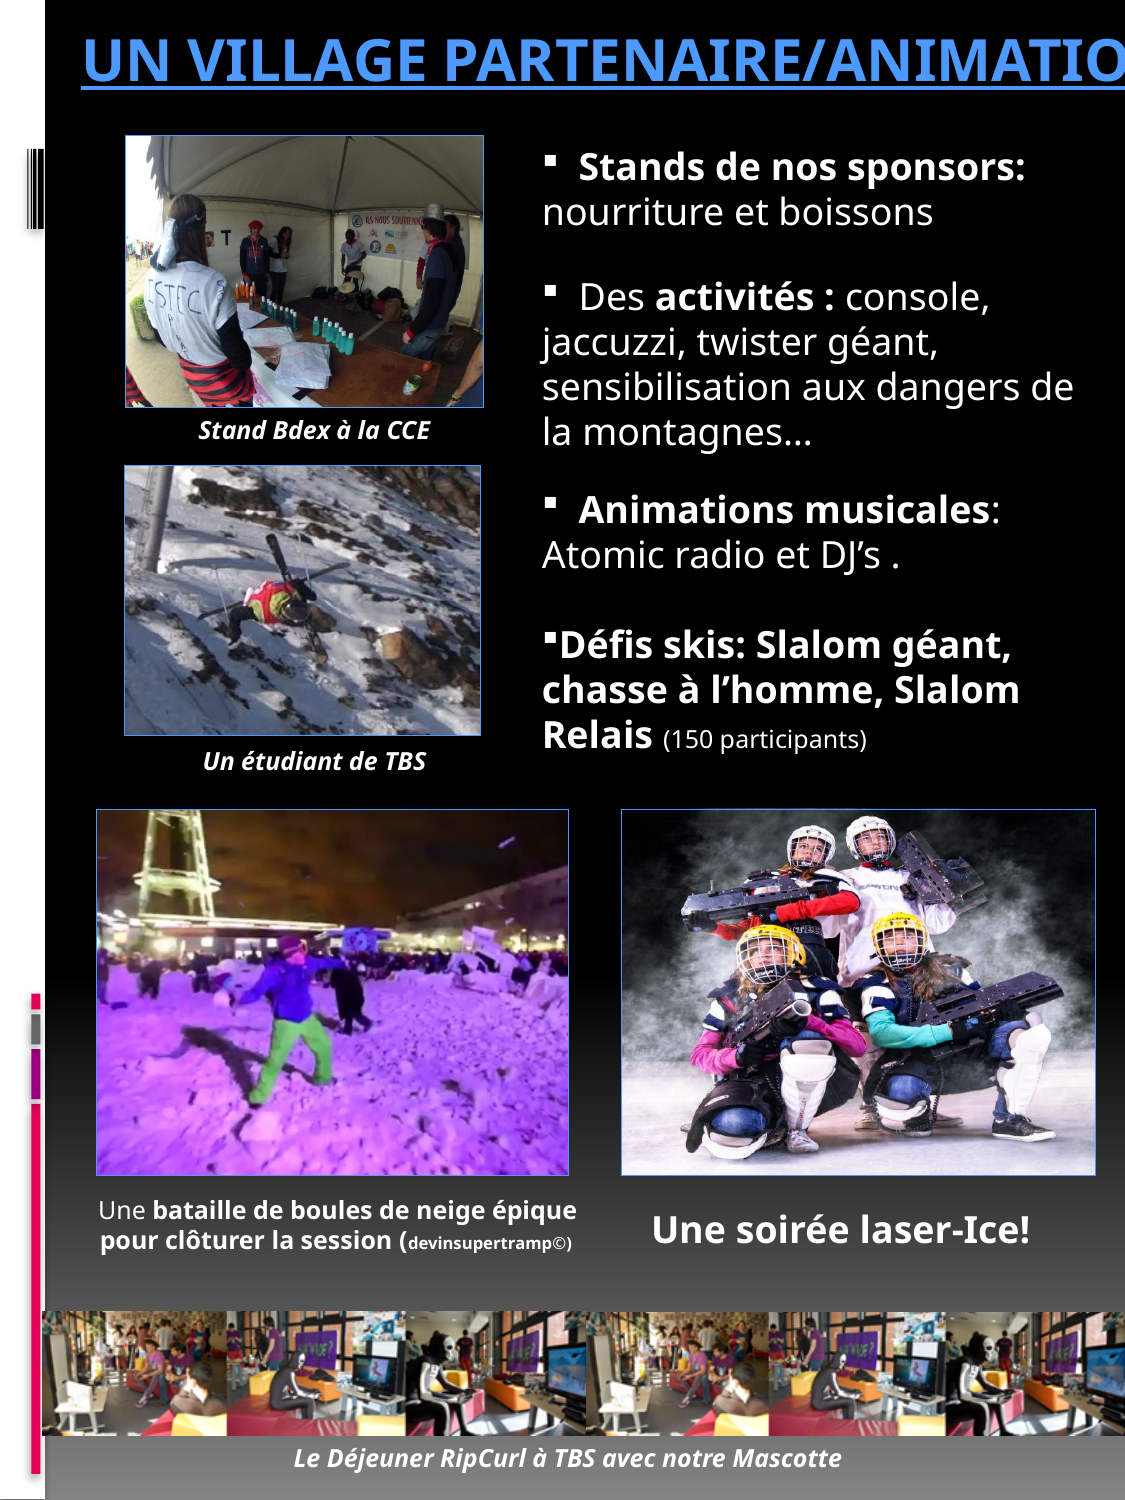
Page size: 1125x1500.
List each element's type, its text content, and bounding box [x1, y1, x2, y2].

text_box Des activités : console, jaccuzzi, twister géant, sensibilisation aux dangers de la montagnes… [527, 265, 1125, 461]
picture [42, 1311, 1125, 1436]
text_box Stand Bdex à la CCE [125, 407, 504, 453]
picture [621, 808, 1096, 1176]
picture [125, 135, 484, 408]
text_box Un étudiant de TBS [125, 738, 504, 783]
text_box Animations musicales: Atomic radio et DJ’s . Défis skis: Slalom géant, chasse à l’homme, Slalom Relais (150 participants) [527, 478, 1125, 763]
text_box UN VILLAGE PARTENAIRE/ANIMATION [66, 0, 1125, 101]
picture [125, 466, 481, 736]
text_box Le Déjeuner RipCurl à TBS avec notre Mascotte [255, 1449, 882, 1480]
text_box Une soirée laser-Ice! [597, 1198, 1094, 1259]
text_box Une bataille de boules de neige épique pour clôturer la session (devinsupertramp©) [78, 1187, 598, 1262]
text_box Stands de nos sponsors: nourriture et boissons [527, 135, 1125, 265]
picture [96, 808, 569, 1176]
